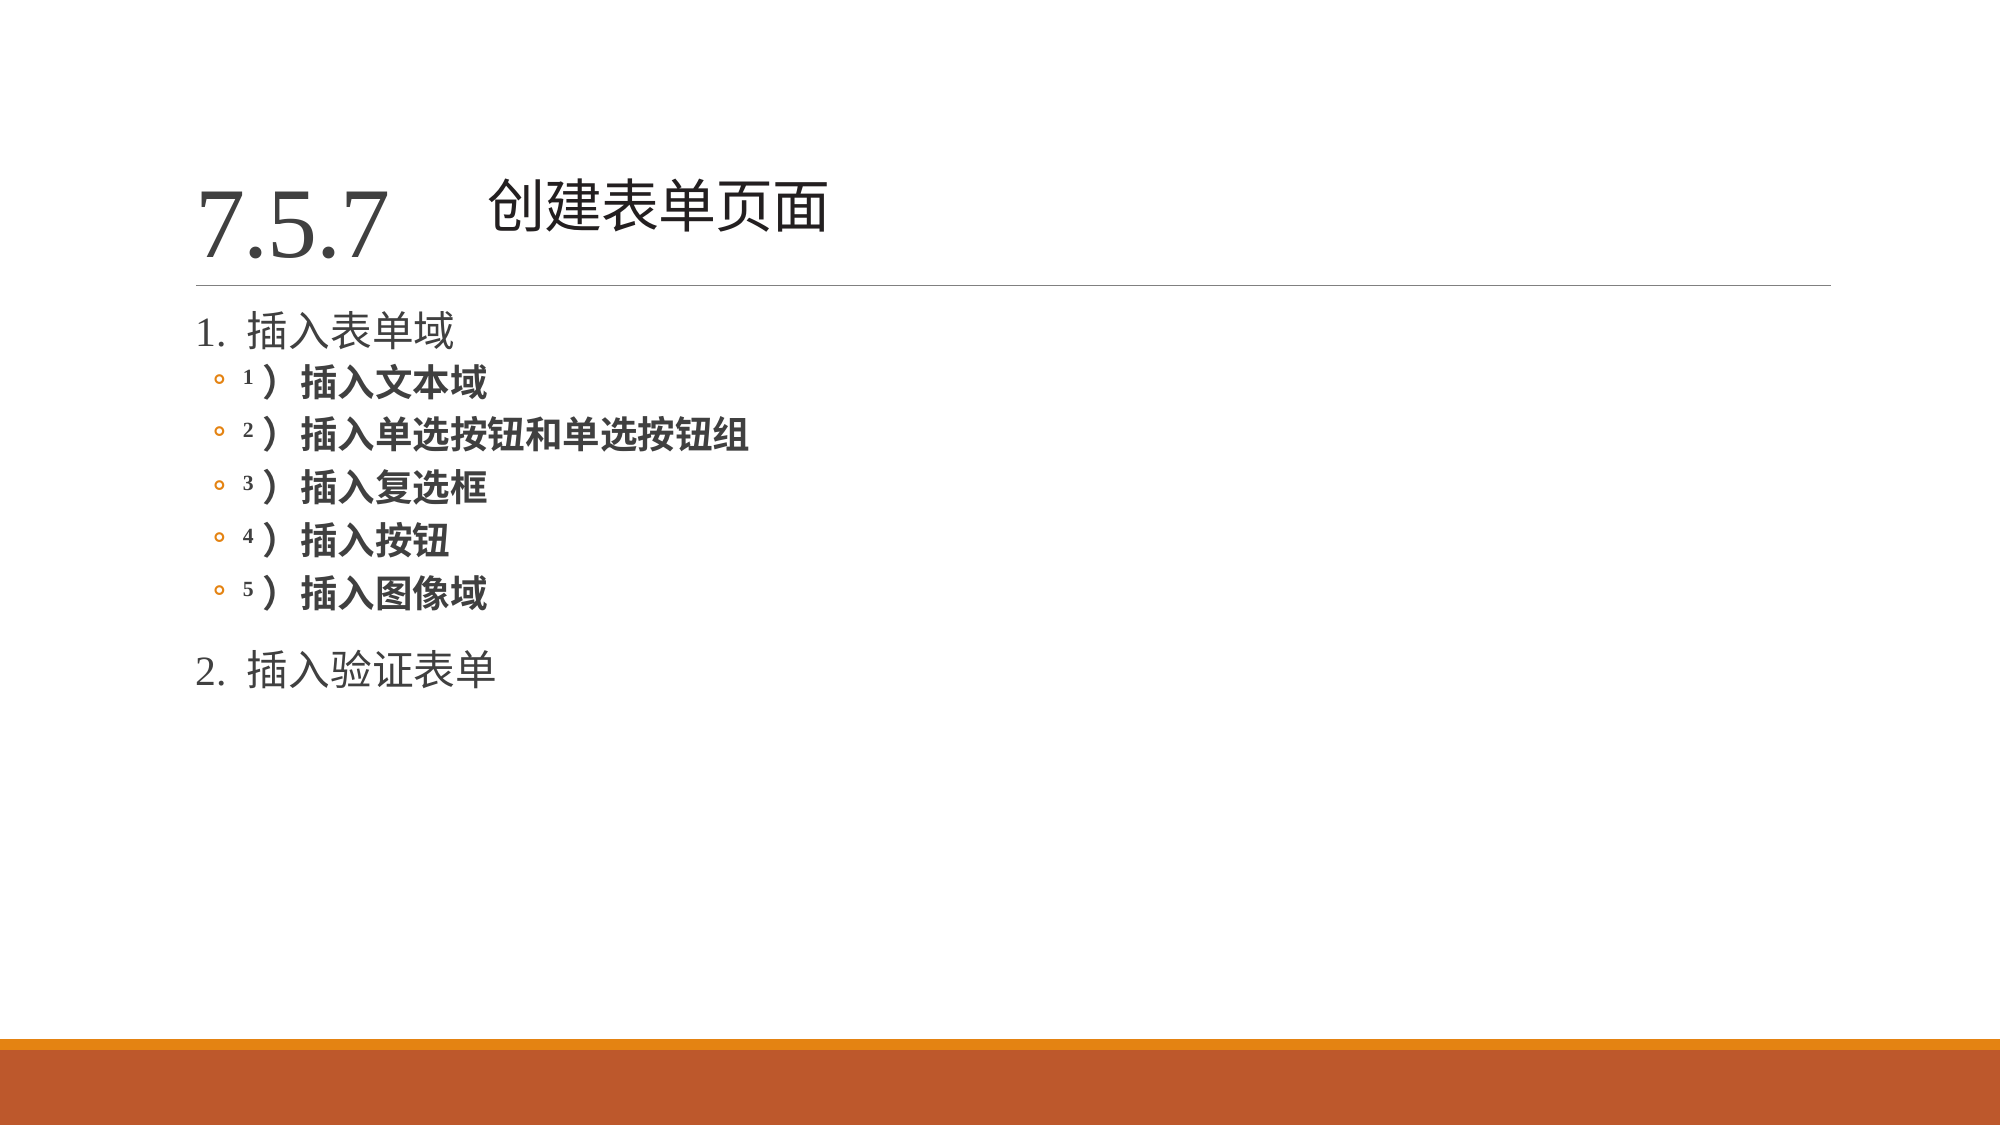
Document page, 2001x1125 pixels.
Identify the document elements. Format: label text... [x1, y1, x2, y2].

list 1. 插入表单域 1）插入文本域 2）插入单选按钮和单选按钮组 3）插入复选框 4）插入按钮 5）插入图像域 2. 插入验证表单 [180, 302, 1830, 963]
title 7.5.7 创建表单页面 [180, 47, 1830, 285]
